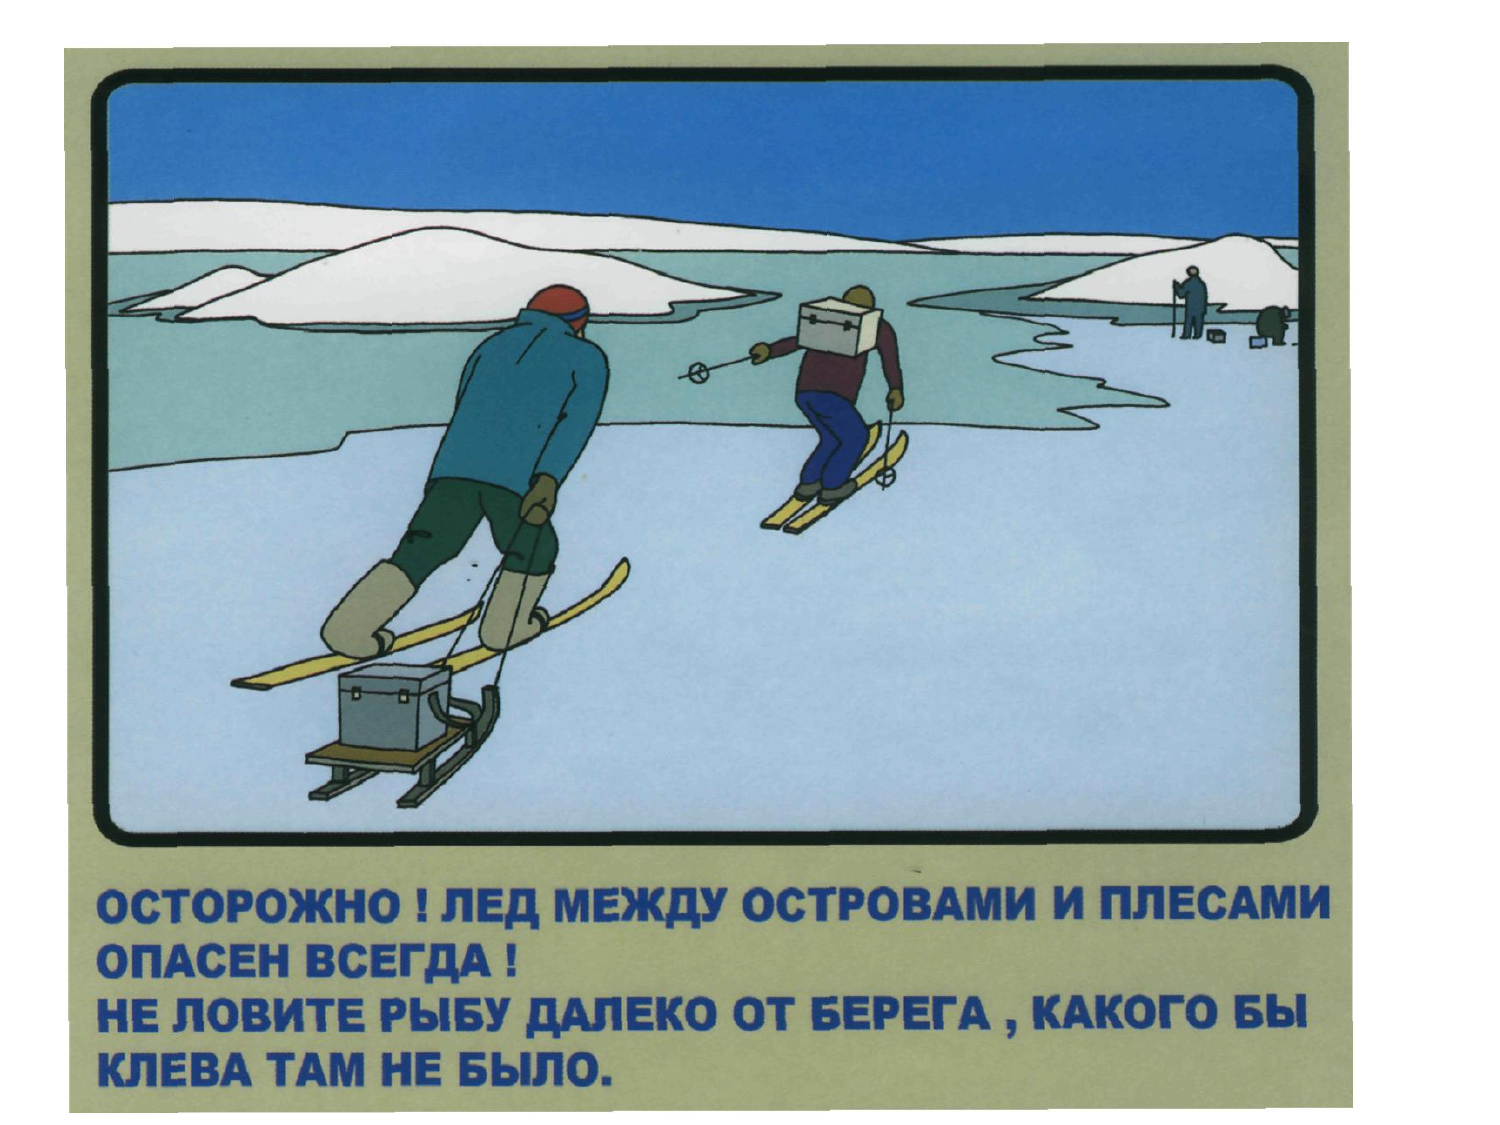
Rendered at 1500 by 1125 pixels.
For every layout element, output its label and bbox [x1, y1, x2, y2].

picture [64, 42, 1353, 1114]
